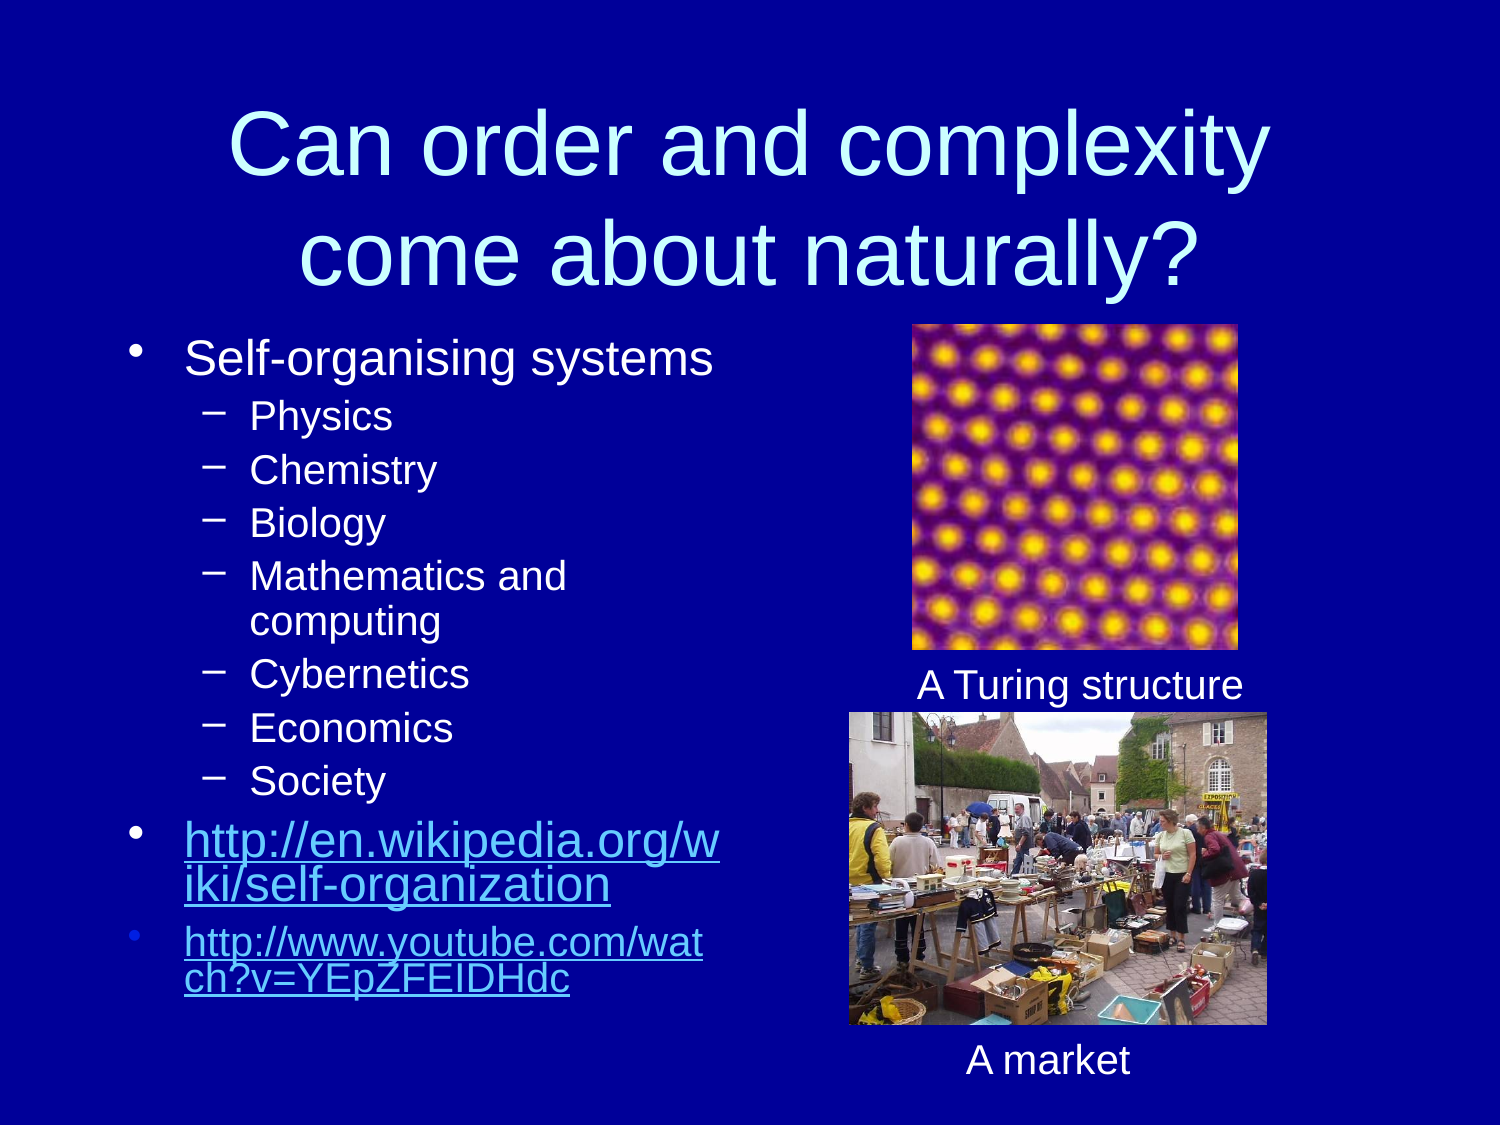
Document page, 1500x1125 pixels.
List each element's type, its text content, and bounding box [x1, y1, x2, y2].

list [849, 712, 1267, 1026]
text_box A Turing structure [902, 650, 1260, 710]
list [912, 324, 1238, 651]
text_box A market [951, 1035, 1146, 1090]
title Can order and complexity come about naturally? [112, 99, 1388, 288]
list Self-organising systems Physics Chemistry Biology Mathematics and computing Cybernetics Economics Society http://en.wikipedia.org/wiki/self-organization http://www.youtube.com/watch?v=YEpZFEIDHdc [112, 324, 738, 1001]
